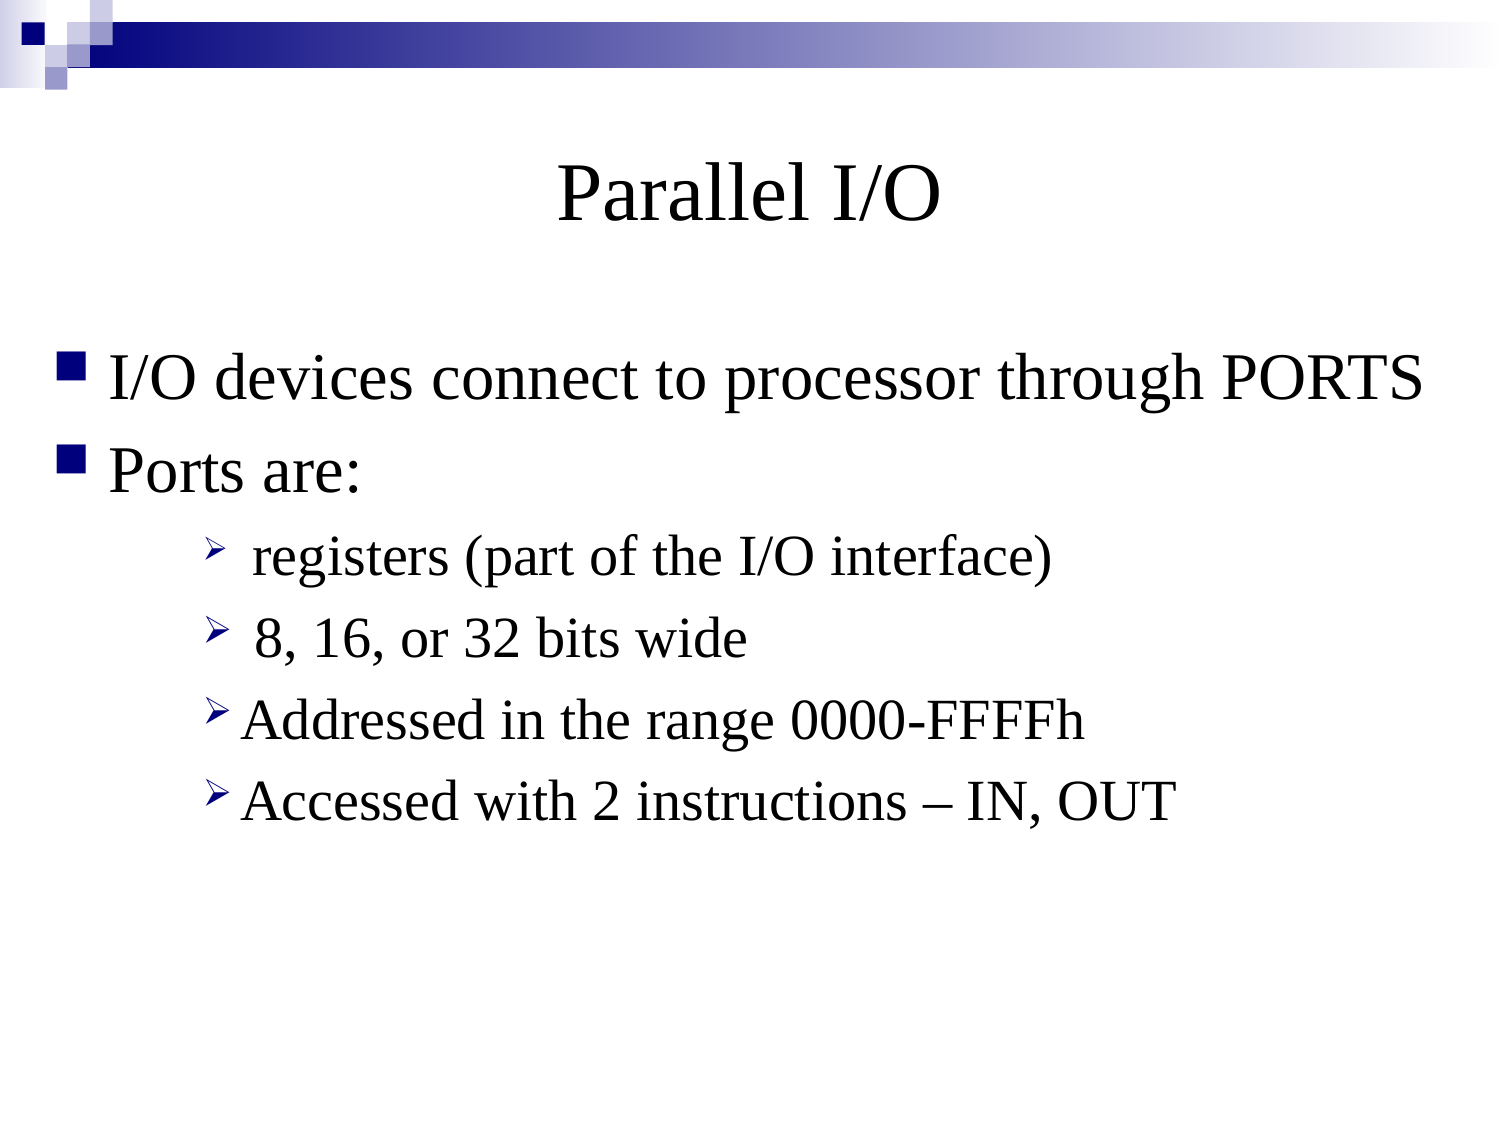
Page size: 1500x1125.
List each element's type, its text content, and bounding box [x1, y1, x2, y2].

title Parallel I/O [74, 74, 1426, 301]
list I/O devices connect to processor through PORTS Ports are: registers (part of the I/O interface) 8, 16, or 32 bits wide Addressed in the range 0000-FFFFh Accessed with 2 instructions – IN, OUT [37, 324, 1463, 1001]
